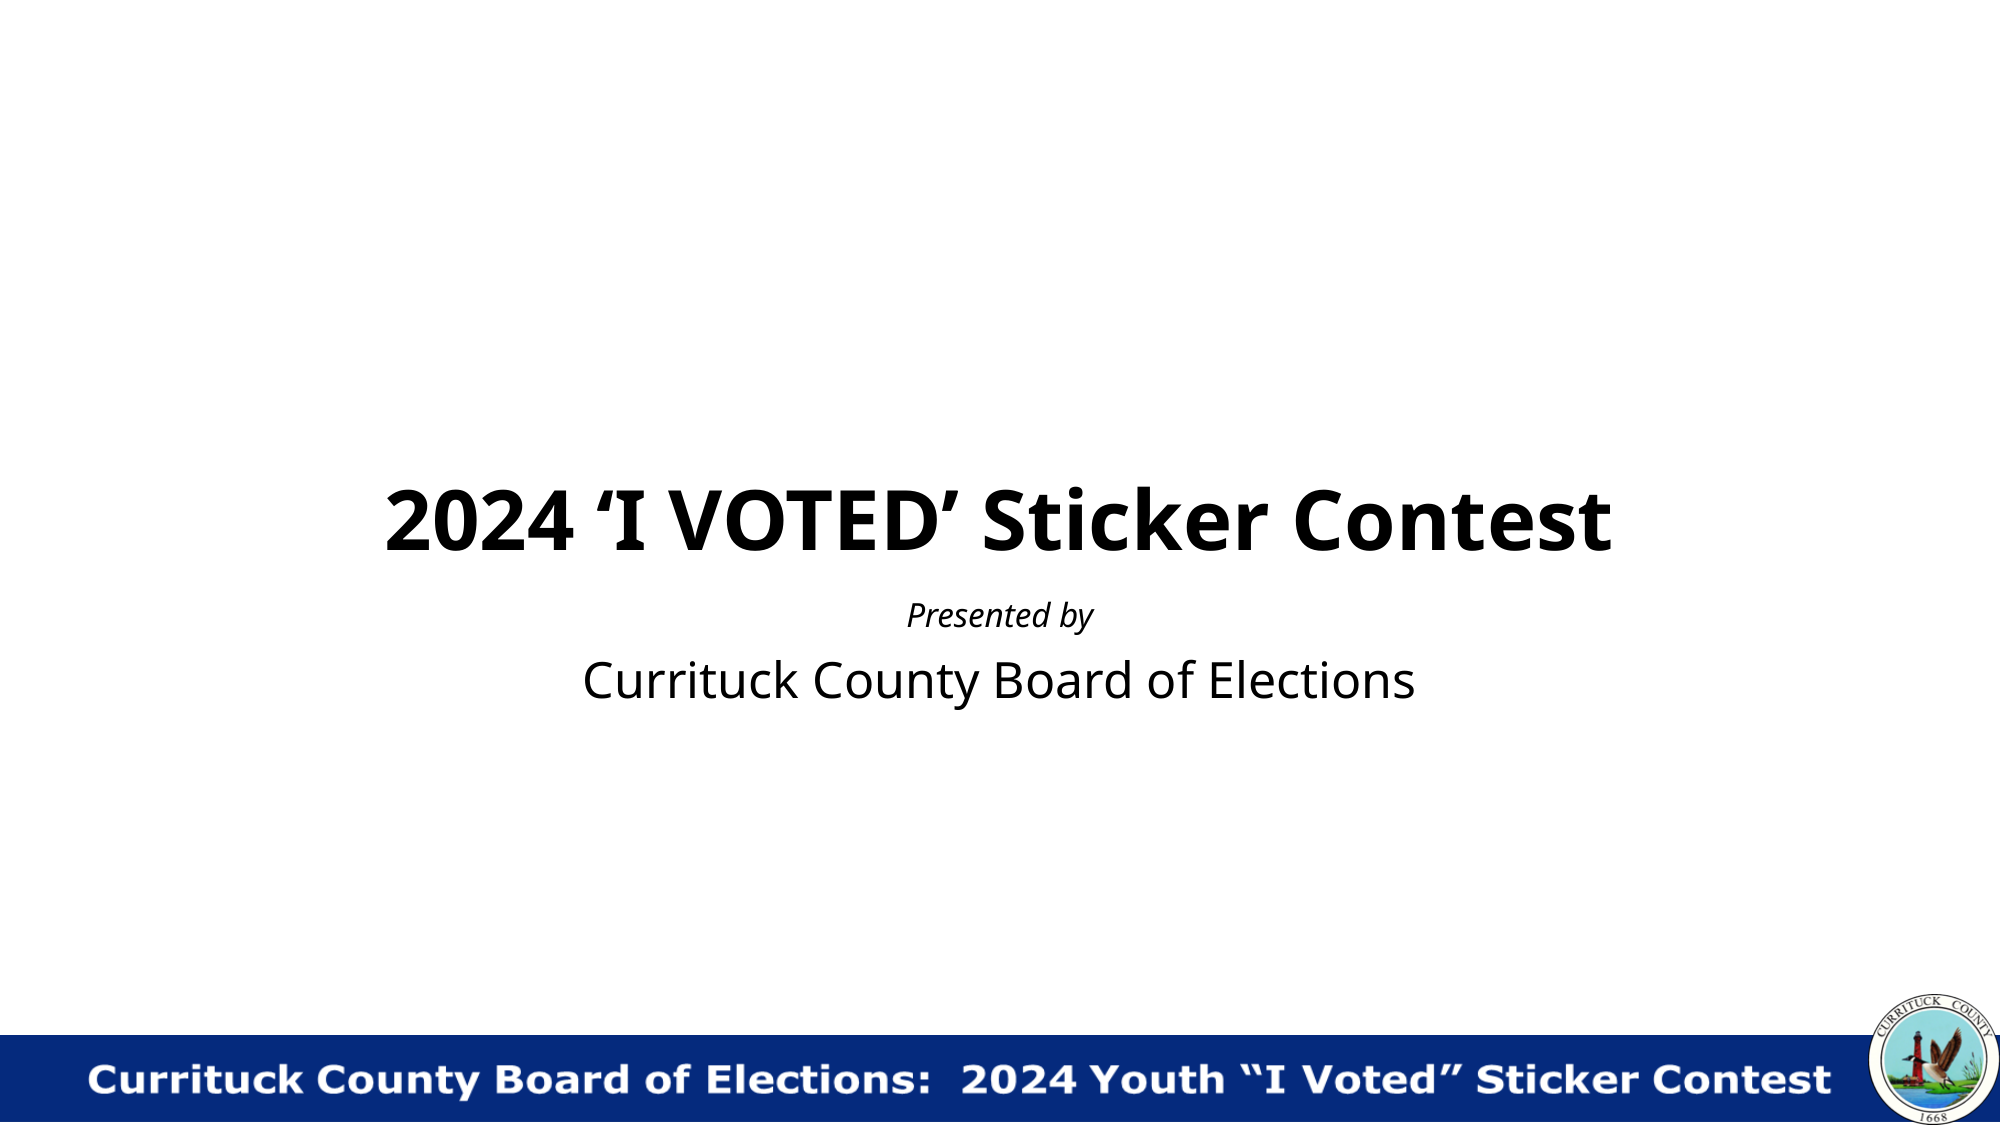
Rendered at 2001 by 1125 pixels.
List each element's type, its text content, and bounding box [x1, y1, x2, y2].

title 2024 ‘I VOTED’ Sticker Contest [249, 184, 1750, 576]
picture [0, 994, 2000, 1125]
subtitle Presented by Currituck County Board of Elections [249, 590, 1750, 863]
